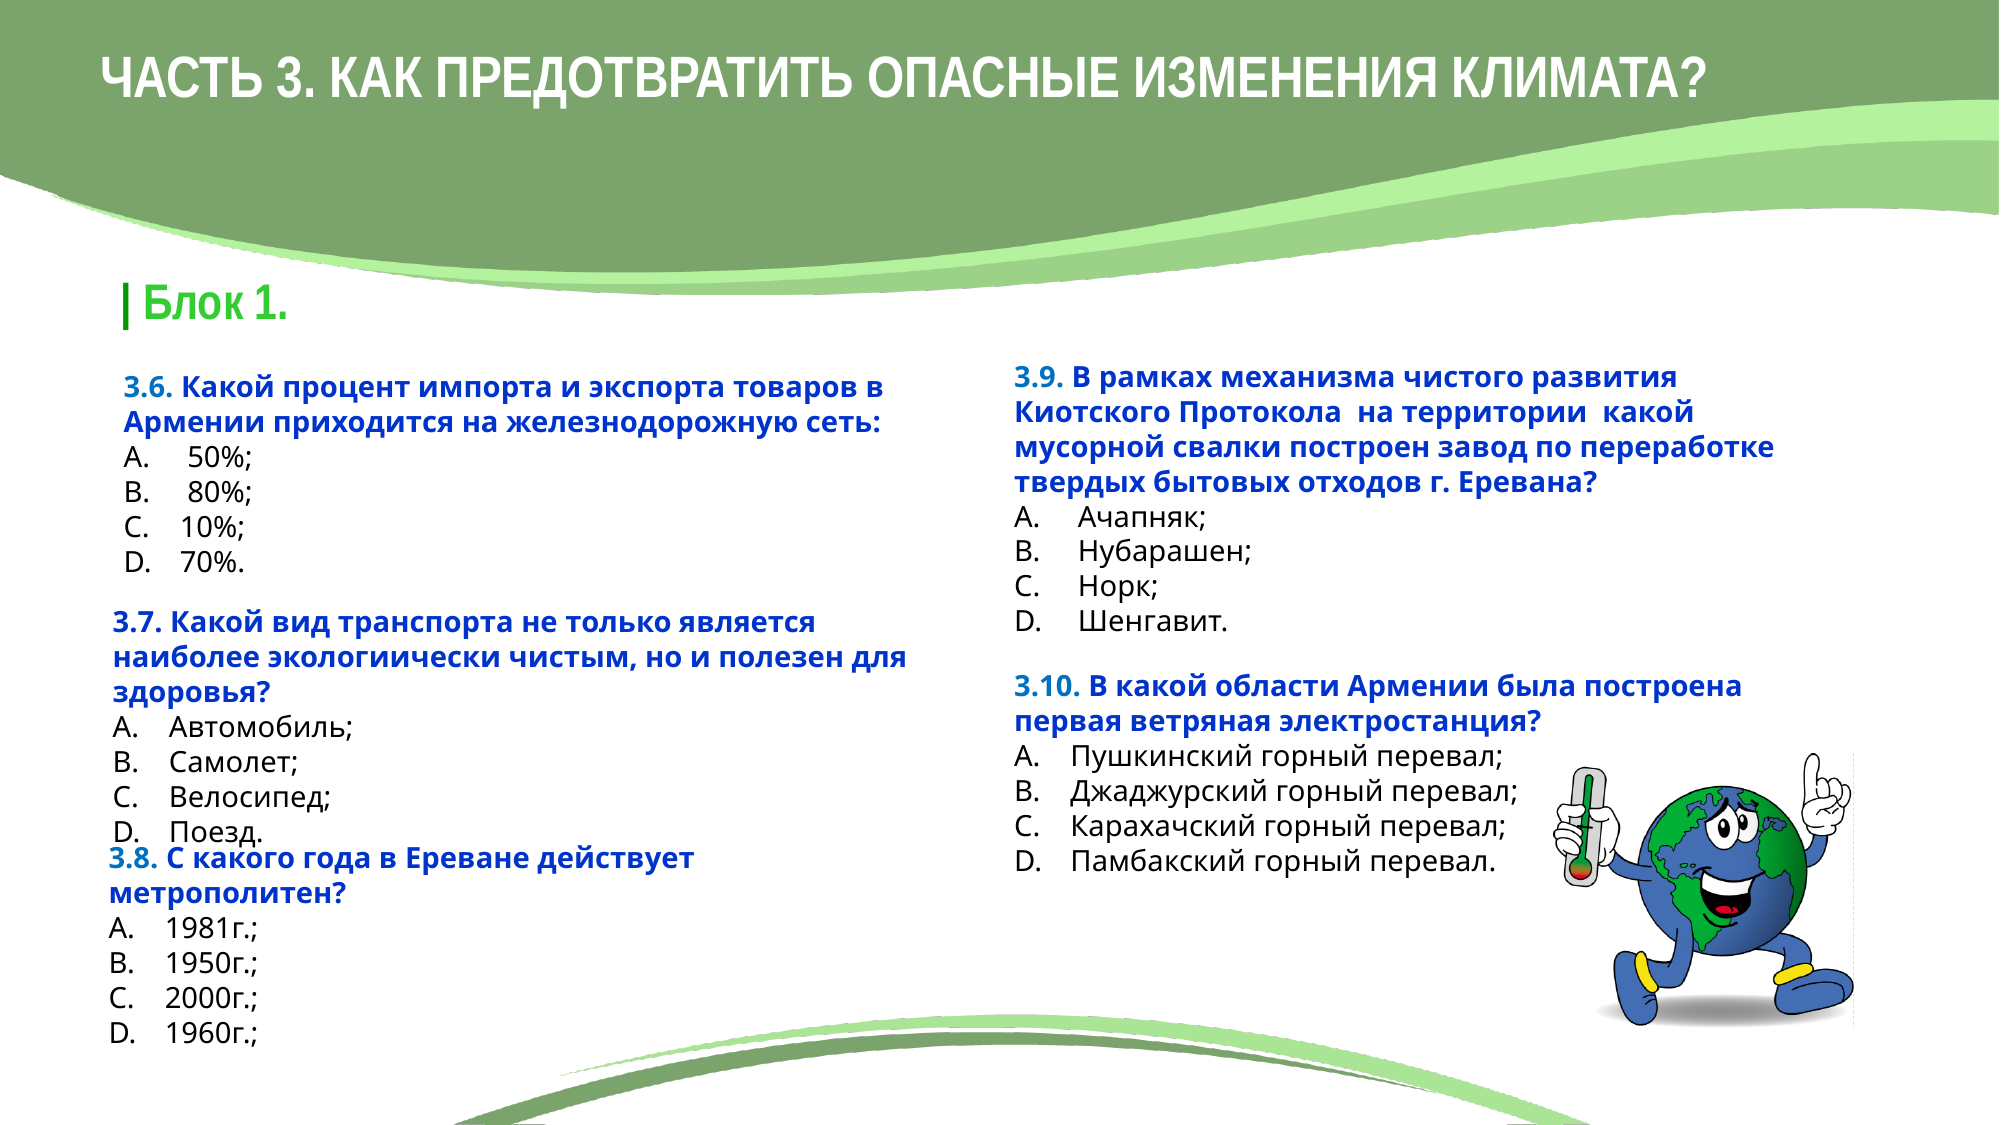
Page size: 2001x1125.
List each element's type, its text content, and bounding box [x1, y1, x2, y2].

text_box | Блок 1. [105, 295, 1516, 337]
text_box 3.7. Какой вид транспорта не только является наиболее экологиически чистым, но и полезен для здоровья? Автомобиль; Самолет; Велосипед; Поезд. [97, 596, 923, 856]
picture [0, 753, 1999, 1125]
text_box 3.10. В какой области Армении была построена первая ветряная электростанция? Пушкинский горный перевал; Джаджурский горный перевал; Карахачский горный перевал; Памбакский горный перевал. [999, 659, 1825, 885]
text_box 3.6. Какой процент импорта и экспорта товаров в Армении приходится на железнодорожную сеть: 50%; 80%; 10%; 70%. [108, 361, 934, 586]
text_box 3.8. С какого года в Ереване действует метрополитен? 1981г.; 1950г.; 2000г.; 1960г.; [93, 832, 919, 996]
text_box 3.9. В рамках механизма чистого развития Киотского Протокола на территории какой мусорной свалки построен завод по переработке твердых бытовых отходов г. Еревана? Ачапняк; Нубарашен; Норк; Шенгавит. [999, 350, 1825, 646]
picture [0, 0, 1999, 295]
